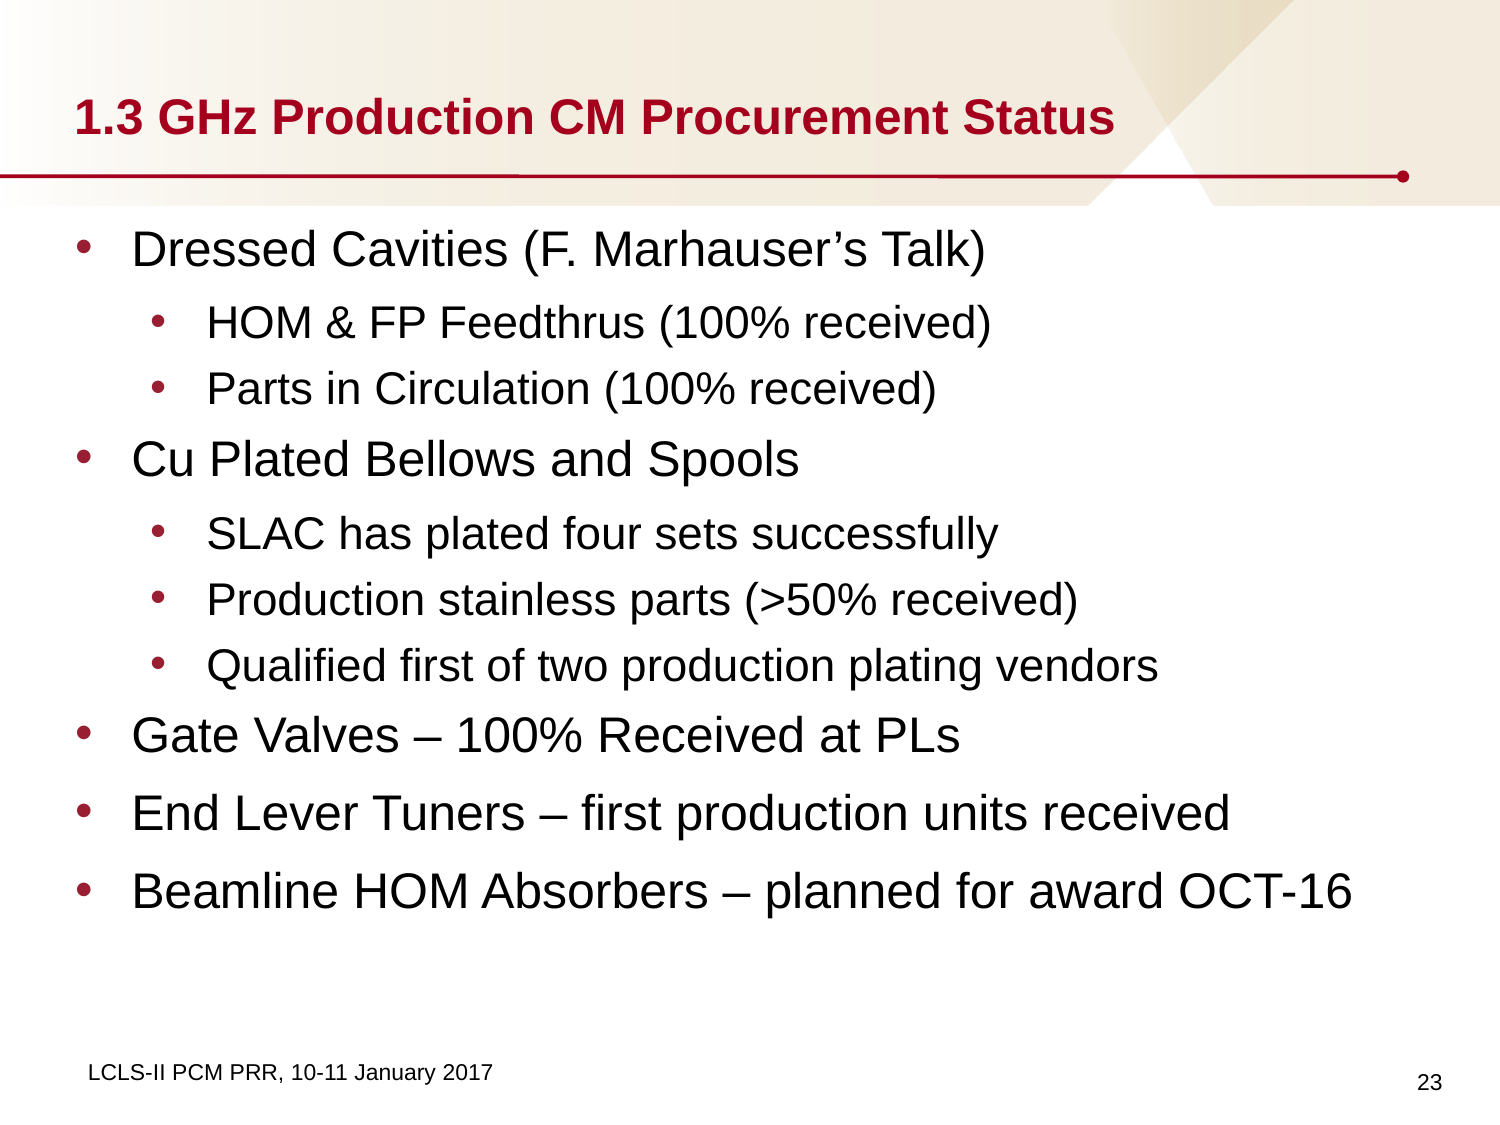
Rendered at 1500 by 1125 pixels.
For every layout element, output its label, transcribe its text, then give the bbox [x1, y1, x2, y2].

slide_number 23 [1405, 1036, 1458, 1125]
list Dressed Cavities (F. Marhauser’s Talk) HOM & FP Feedthrus (100% received) Parts in Circulation (100% received) Cu Plated Bellows and Spools SLAC has plated four sets successfully Production stainless parts (>50% received) Qualified first of two production plating vendors Gate Valves – 100% Received at PLs End Lever Tuners – first production units received Beamline HOM Absorbers – planned for award OCT-16 [75, 203, 1406, 1035]
footer LCLS-II PCM PRR, 10-11 January 2017 [73, 1050, 750, 1102]
title 1.3 GHz Production CM Procurement Status [74, 21, 1404, 145]
picture [0, 0, 1500, 206]
